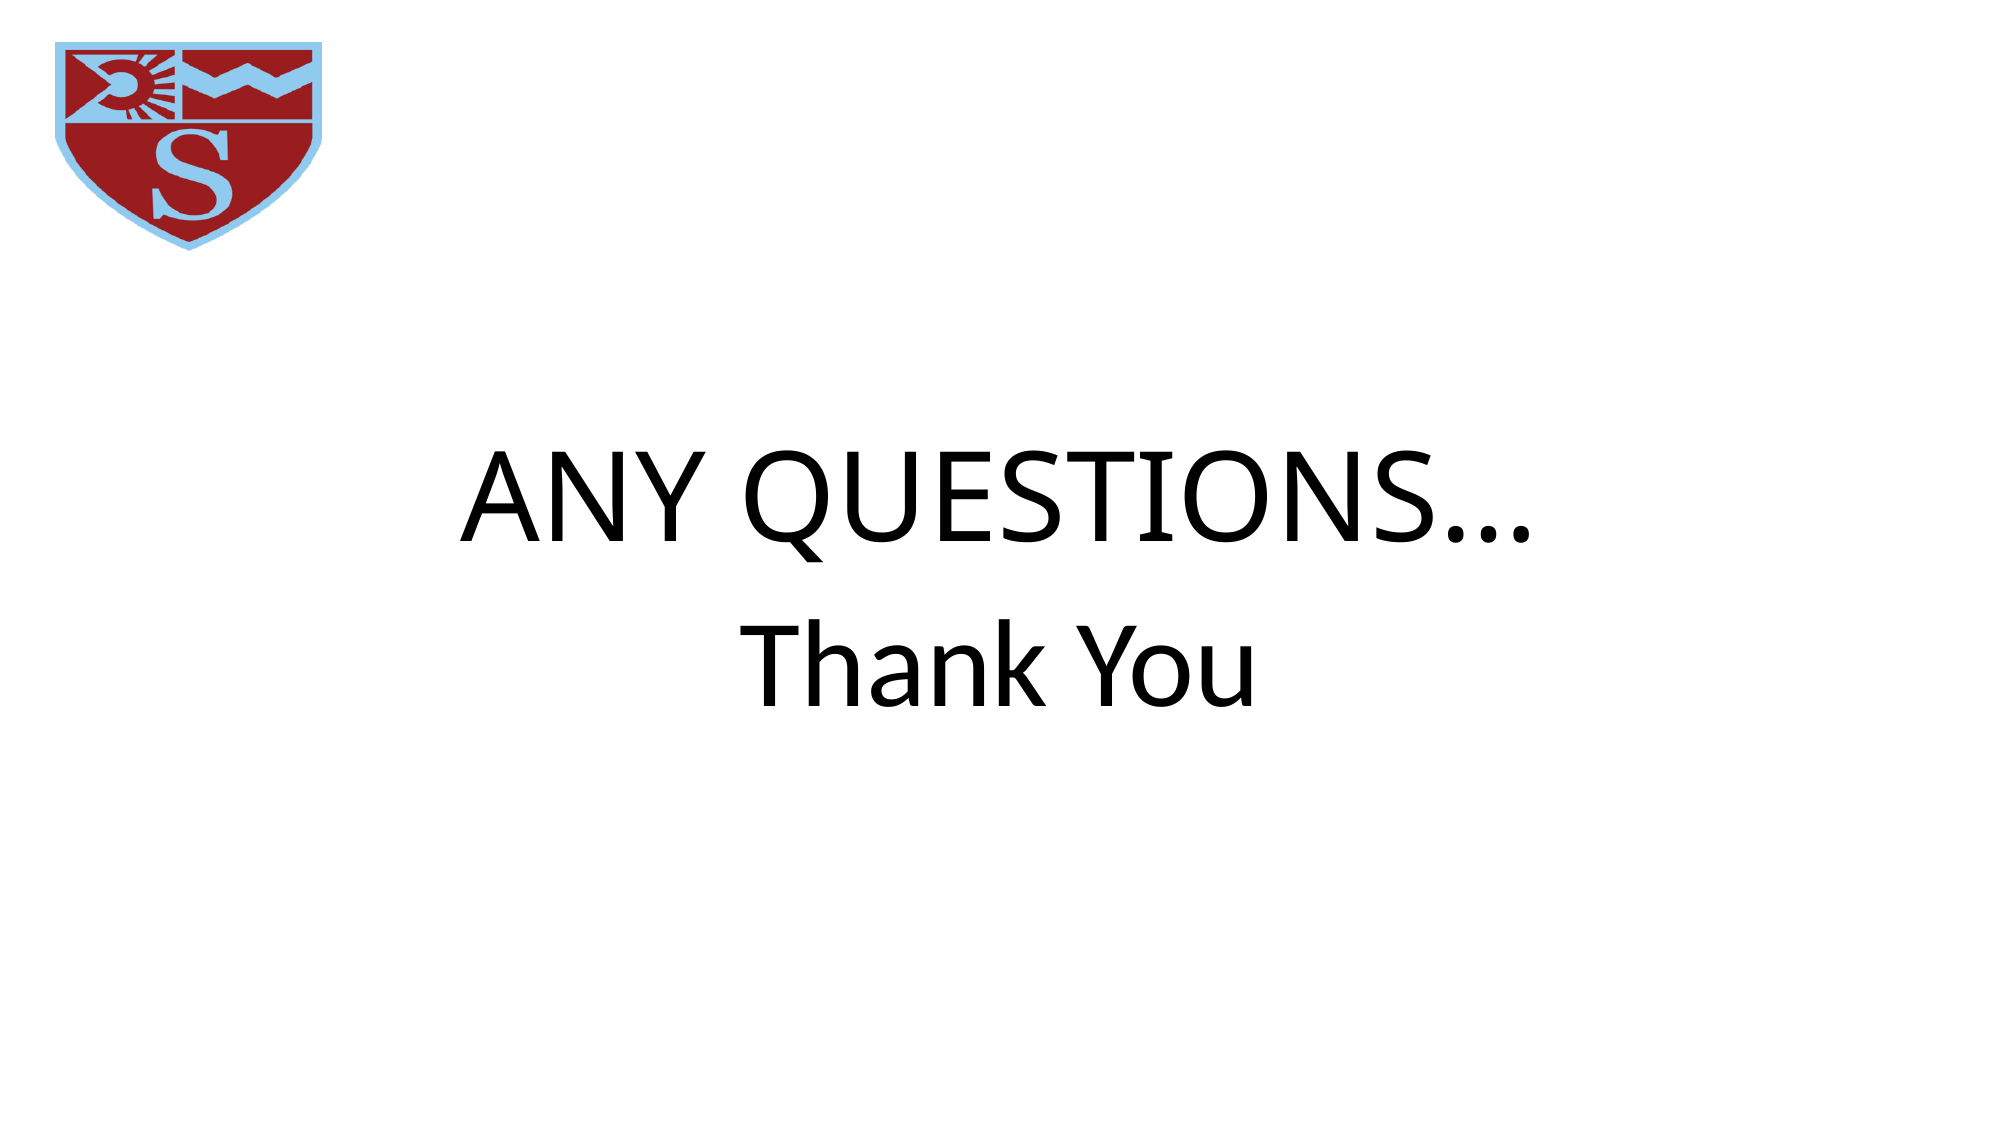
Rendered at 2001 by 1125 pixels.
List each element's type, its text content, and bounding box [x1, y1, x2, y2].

subtitle Thank You [249, 590, 1750, 863]
title ANY QUESTIONS… [249, 184, 1750, 576]
picture [54, 42, 322, 257]
